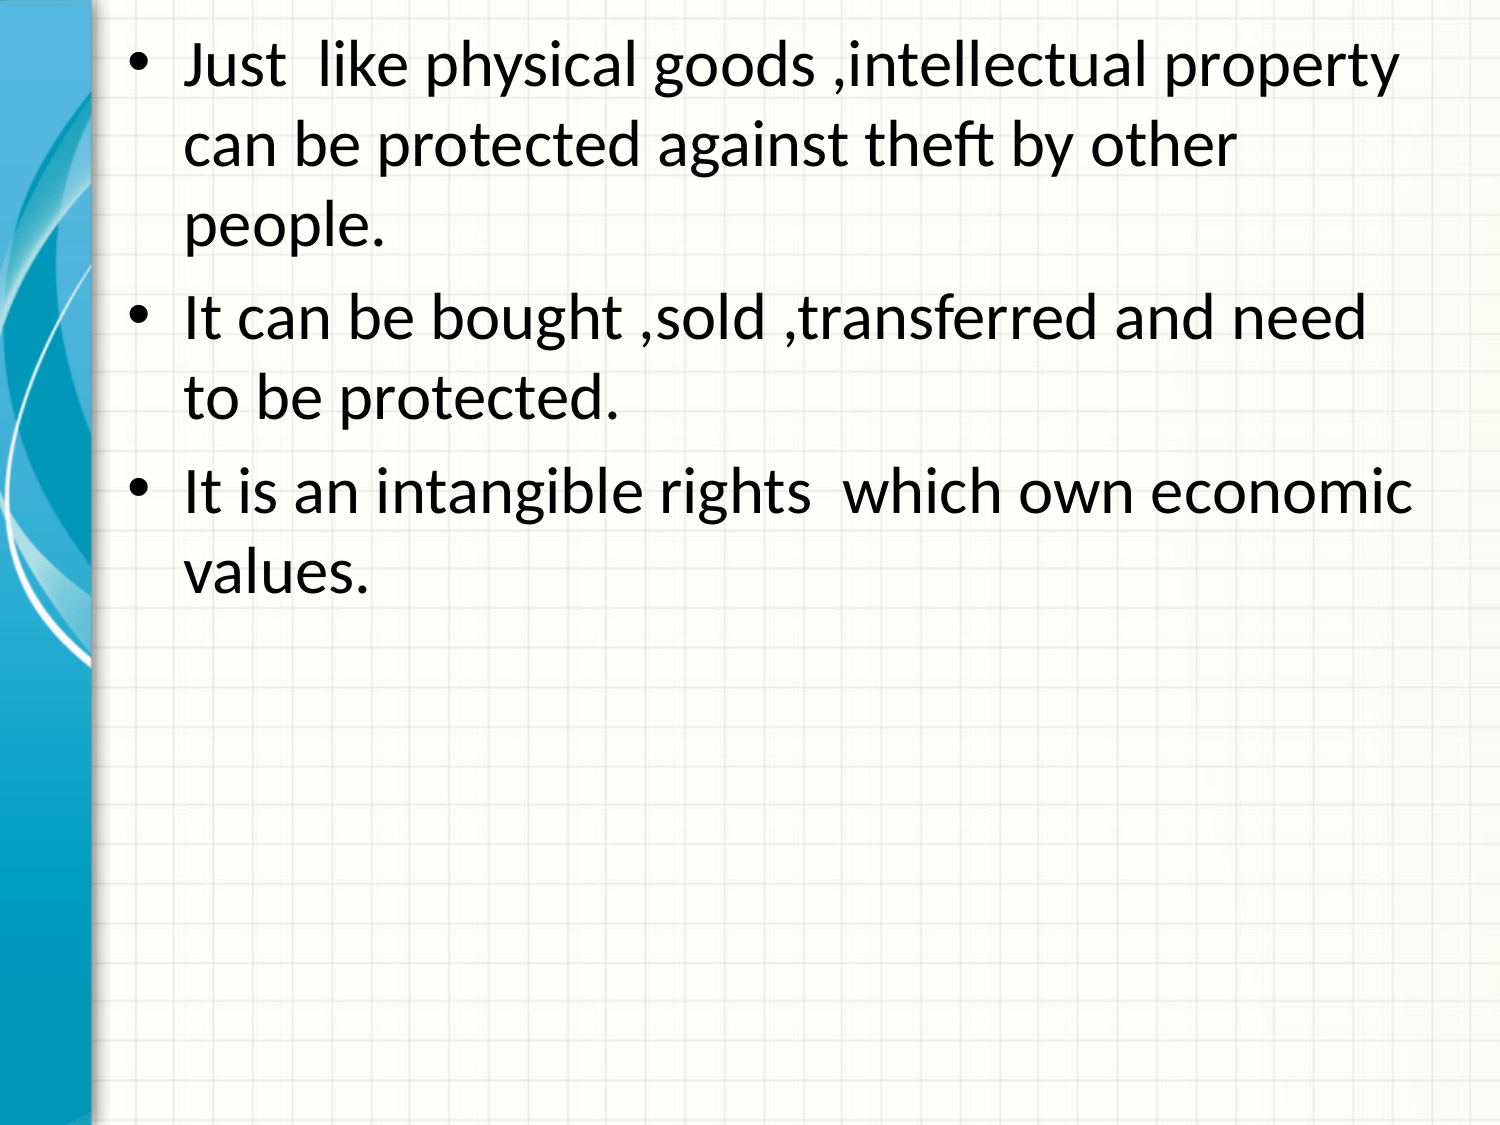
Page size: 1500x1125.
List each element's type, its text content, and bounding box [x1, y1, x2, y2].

picture [0, 0, 1500, 1125]
list Just like physical goods ,intellectual property can be protected against theft by other people. It can be bought ,sold ,transferred and need to be protected. It is an intangible rights which own economic values. [112, 12, 1450, 967]
